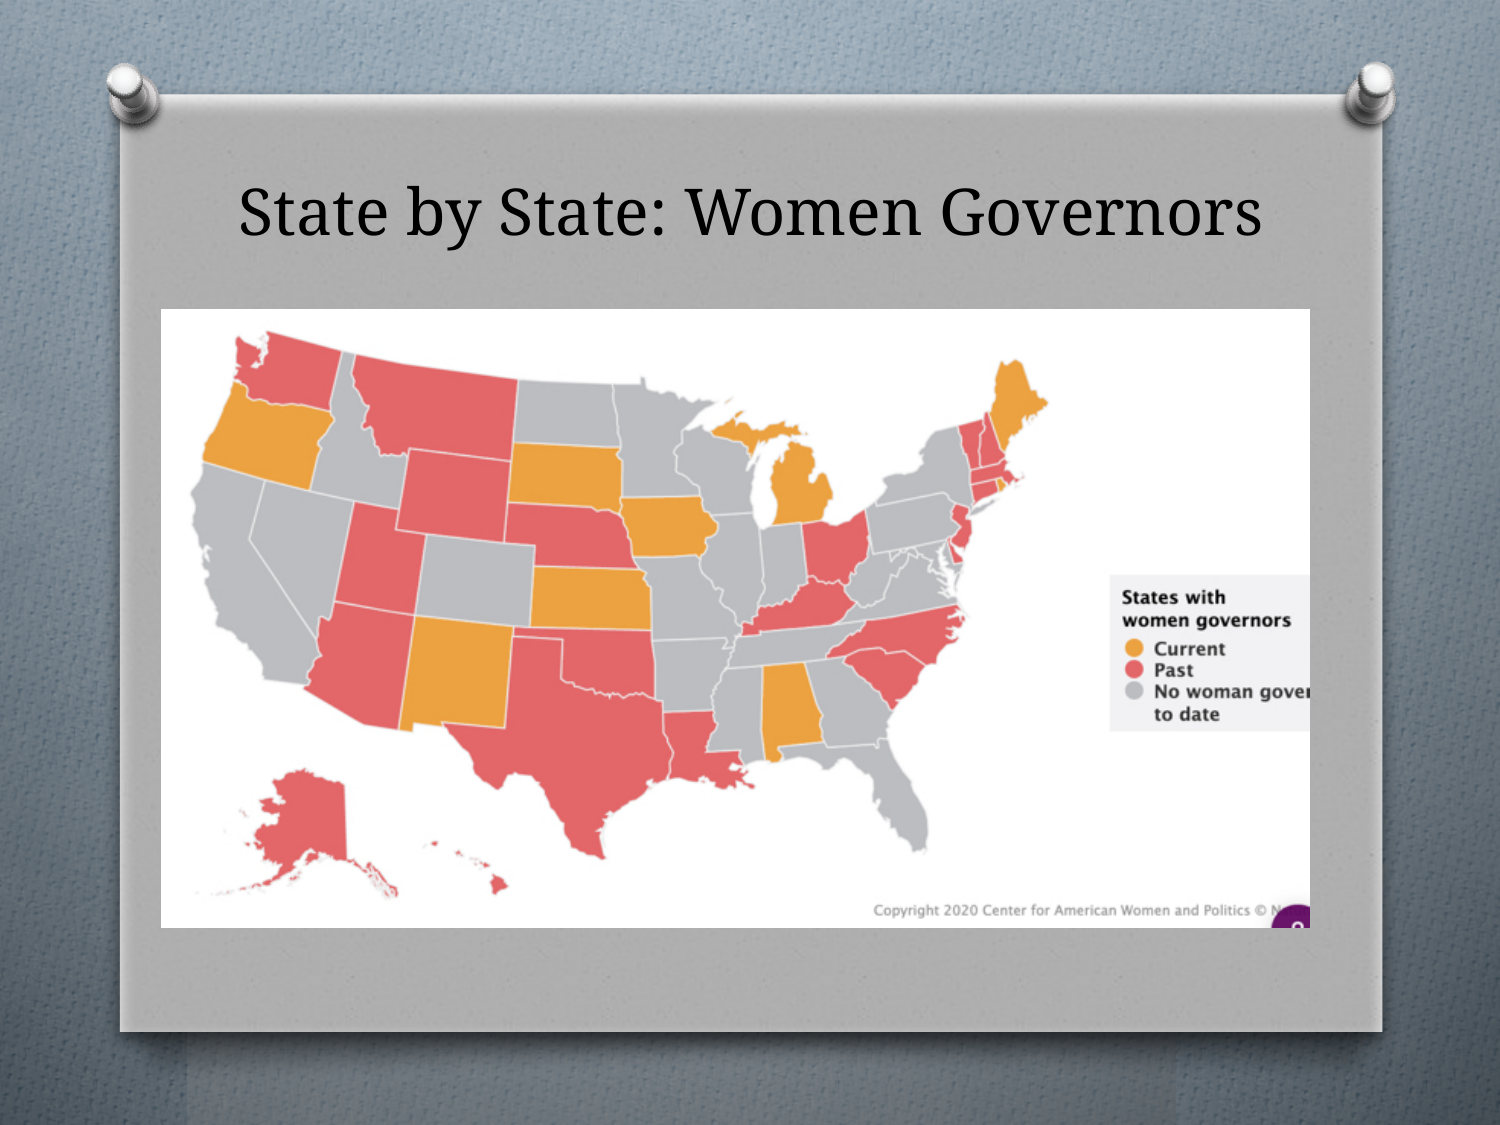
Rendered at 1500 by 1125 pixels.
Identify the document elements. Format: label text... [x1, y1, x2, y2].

title State by State: Women Governors [179, 134, 1323, 286]
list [160, 308, 1311, 928]
picture [75, 29, 198, 153]
picture [1317, 35, 1439, 156]
